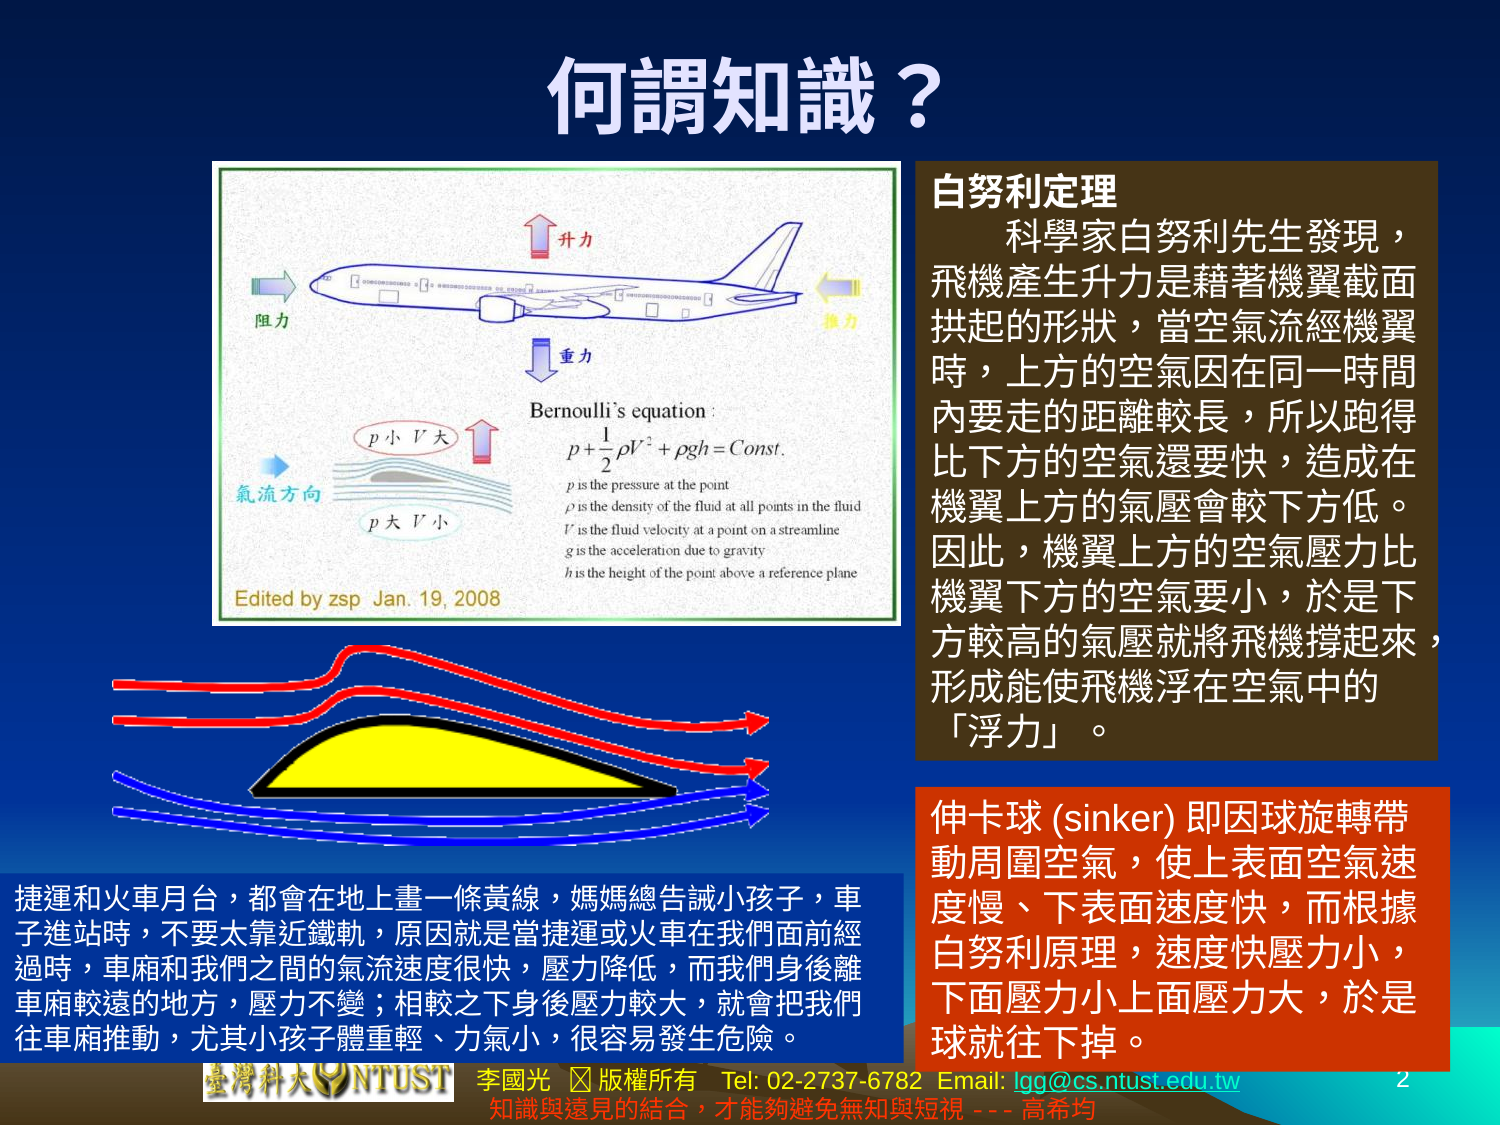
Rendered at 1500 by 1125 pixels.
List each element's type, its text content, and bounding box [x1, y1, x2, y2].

text_box 伸卡球(sinker)即因球旋轉帶動周圍空氣，使上表面空氣速度慢、下表面速度快，而根據白努利原理，速度快壓力小，下面壓力小上面壓力大，於是球就往下掉。 [915, 786, 1451, 1072]
text_box 白努利定理 科學家白努利先生發現，飛機產生升力是藉著機翼截面拱起的形狀，當空氣流經機翼時，上方的空氣因在同一時間內要走的距離較長，所以跑得比下方的空氣還要快，造成在機翼上方的氣壓會較下方低。因此，機翼上方的空氣壓力比機翼下方的空氣要小，於是下方較高的氣壓就將飛機撐起來，形成能使飛機浮在空氣中的「浮力」。 [915, 160, 1439, 761]
title 何謂知識？ [77, 0, 1429, 188]
picture [203, 1063, 454, 1102]
slide_number 2 [1074, 1072, 1426, 1101]
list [111, 645, 769, 846]
text_box 捷運和火車月台，都會在地上畫一條黃線，媽媽總告誡小孩子，車子進站時，不要太靠近鐵軌，原因就是當捷運或火車在我們面前經過時，車廂和我們之間的氣流速度很快，壓力降低，而我們身後離車廂較遠的地方，壓力不變；相較之下身後壓力較大，就會把我們往車廂推動，尤其小孩子體重輕、力氣小，很容易發生危險。 [0, 873, 904, 1063]
picture [212, 161, 901, 626]
